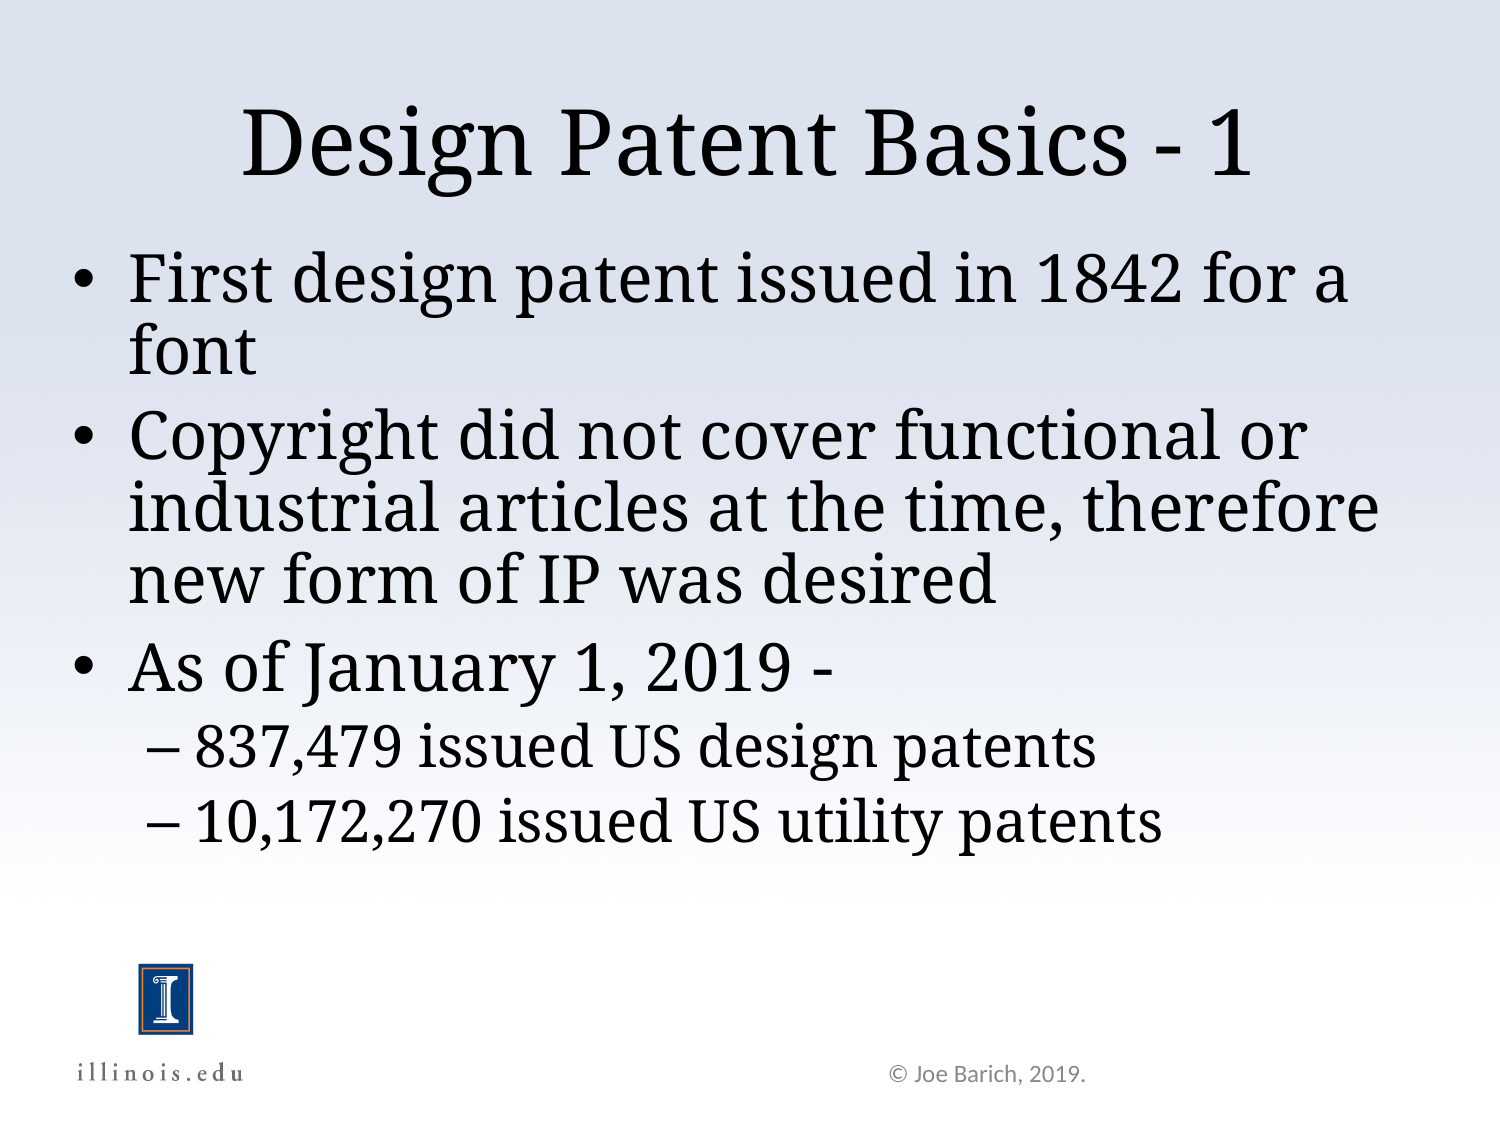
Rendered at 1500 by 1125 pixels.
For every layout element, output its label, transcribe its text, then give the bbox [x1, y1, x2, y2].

list First design patent issued in 1842 for a font Copyright did not cover functional or industrial articles at the time, therefore new form of IP was desired As of January 1, 2019 - 837,479 issued US design patents 10,172,270 issued US utility patents [57, 237, 1435, 888]
picture [0, 0, 1500, 1125]
title Design Patent Basics - 1 [74, 44, 1426, 233]
footer © Joe Barich, 2019. [750, 1042, 1225, 1103]
